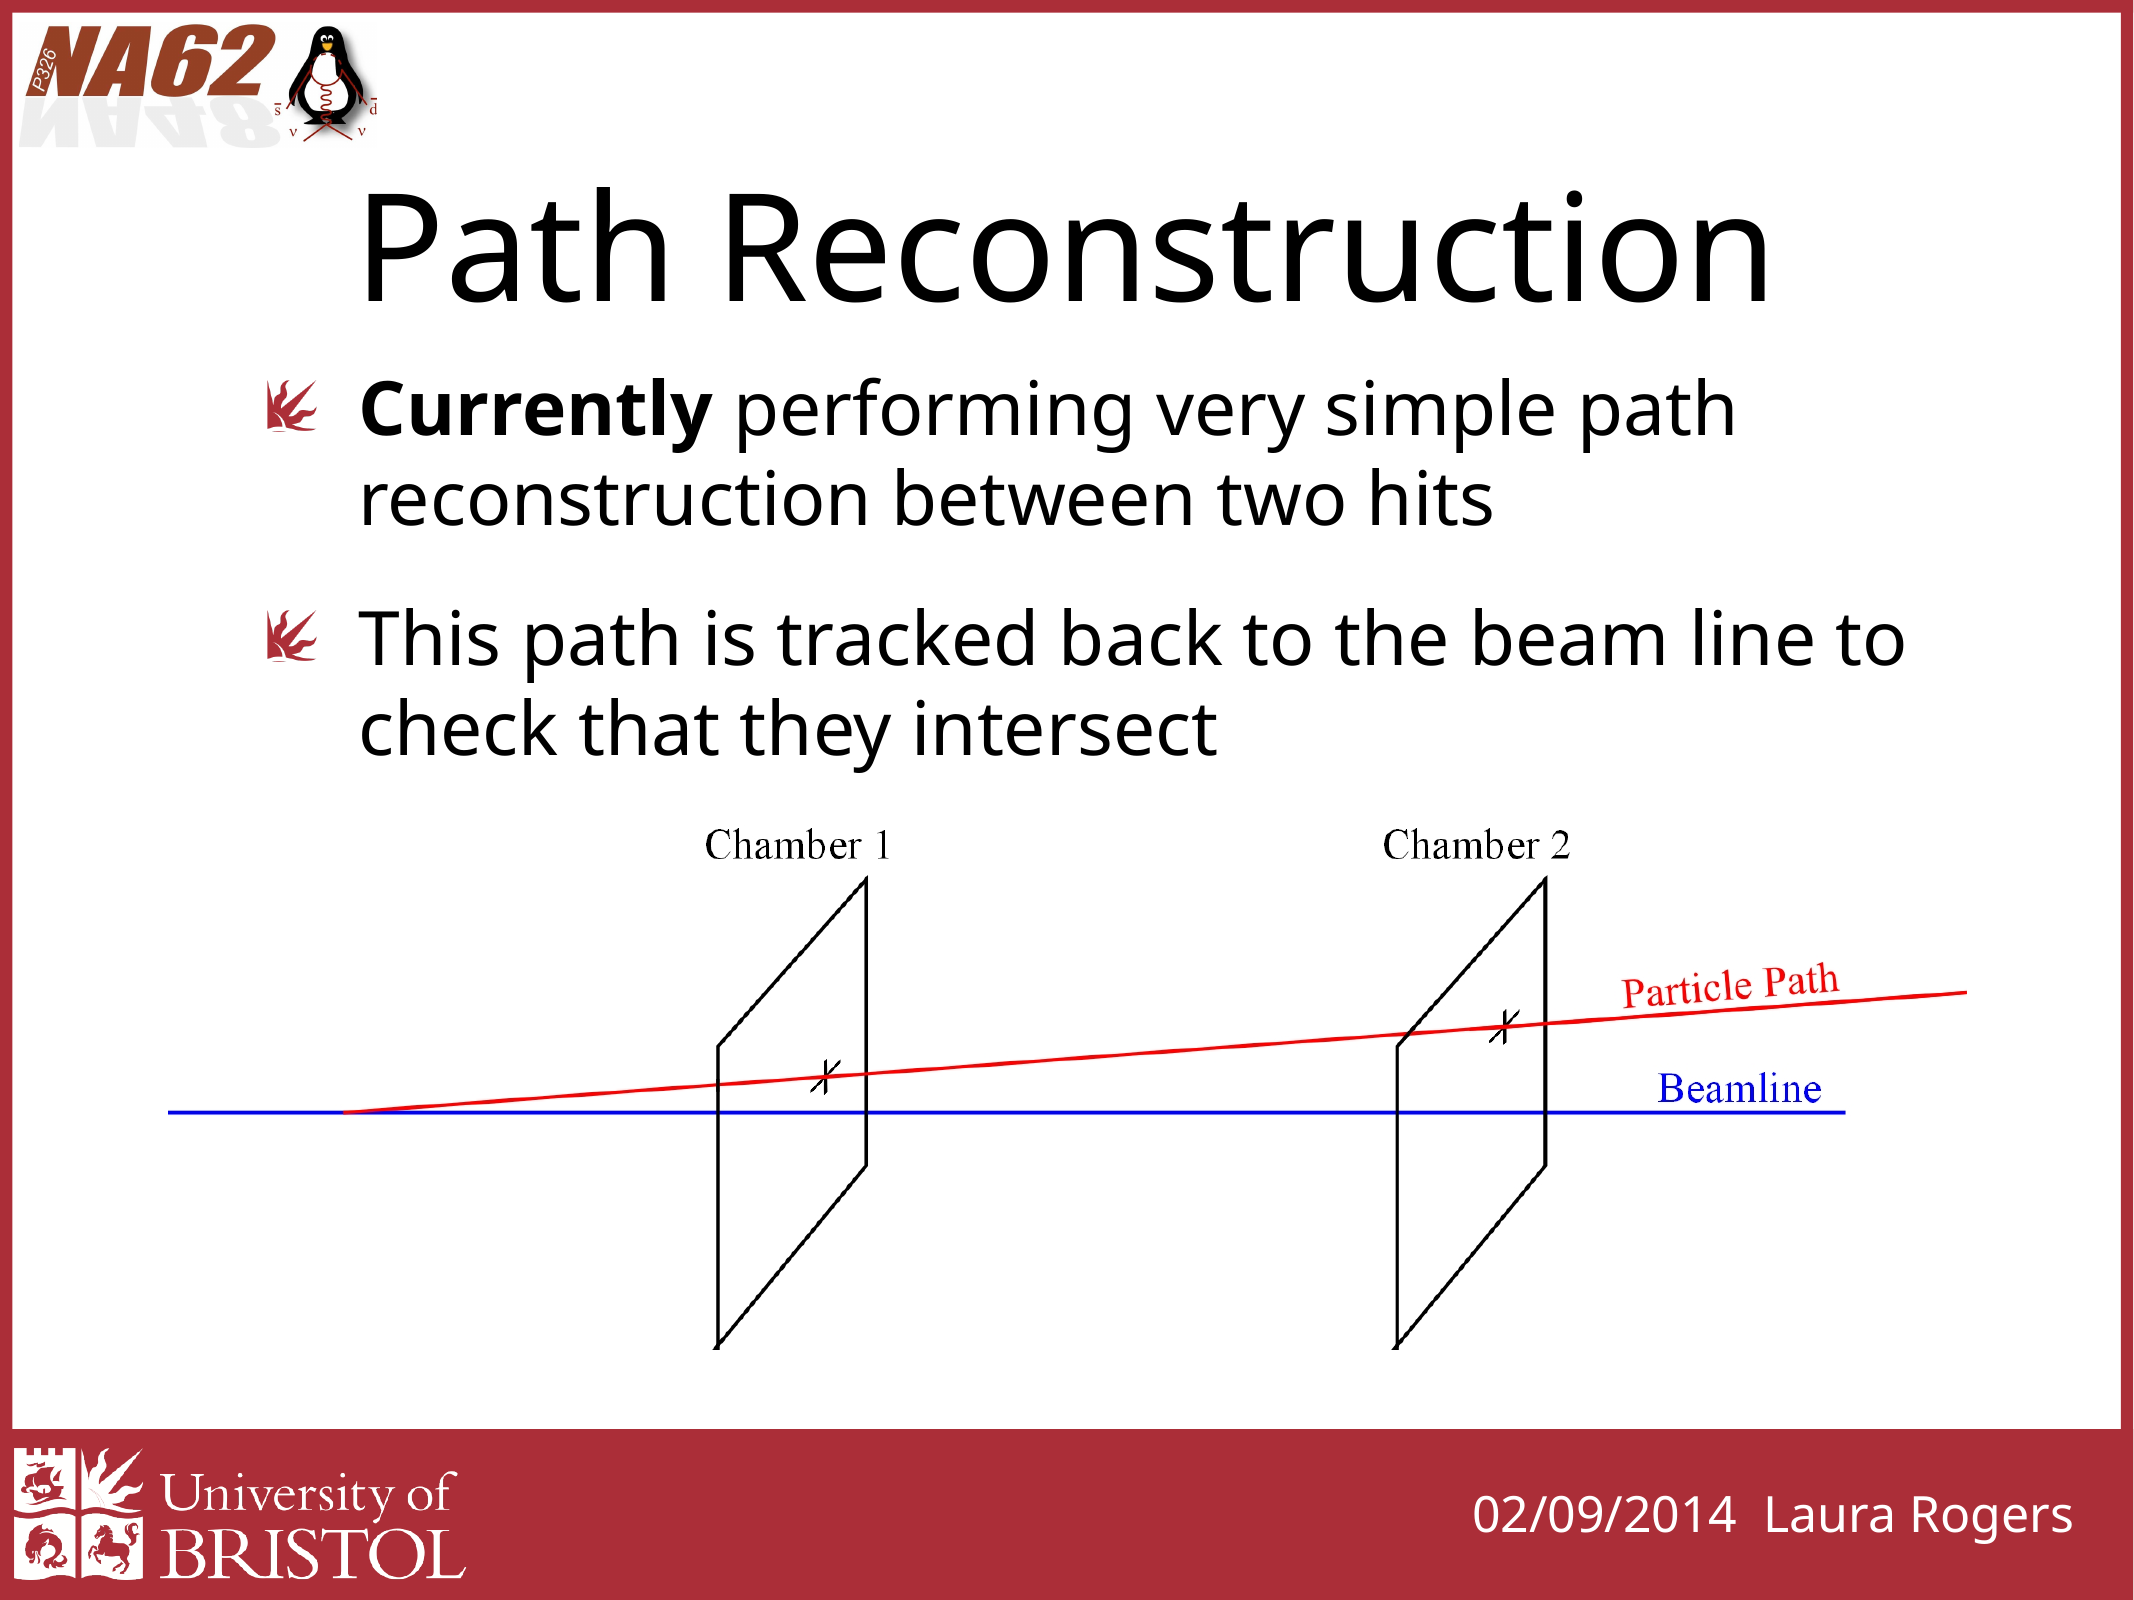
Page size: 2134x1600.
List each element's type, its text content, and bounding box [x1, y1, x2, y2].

list Currently performing very simple path reconstruction between two hits This path is tracked back to the beam line to check that they intersect [203, 397, 1989, 733]
picture [264, 609, 319, 662]
picture [14, 1447, 467, 1580]
title Path Reconstruction [207, 41, 1926, 397]
picture [168, 815, 1967, 1350]
picture [19, 22, 377, 148]
picture [264, 379, 319, 432]
text_box 02/09/2014 Laura Rogers [1255, 1473, 2083, 1551]
